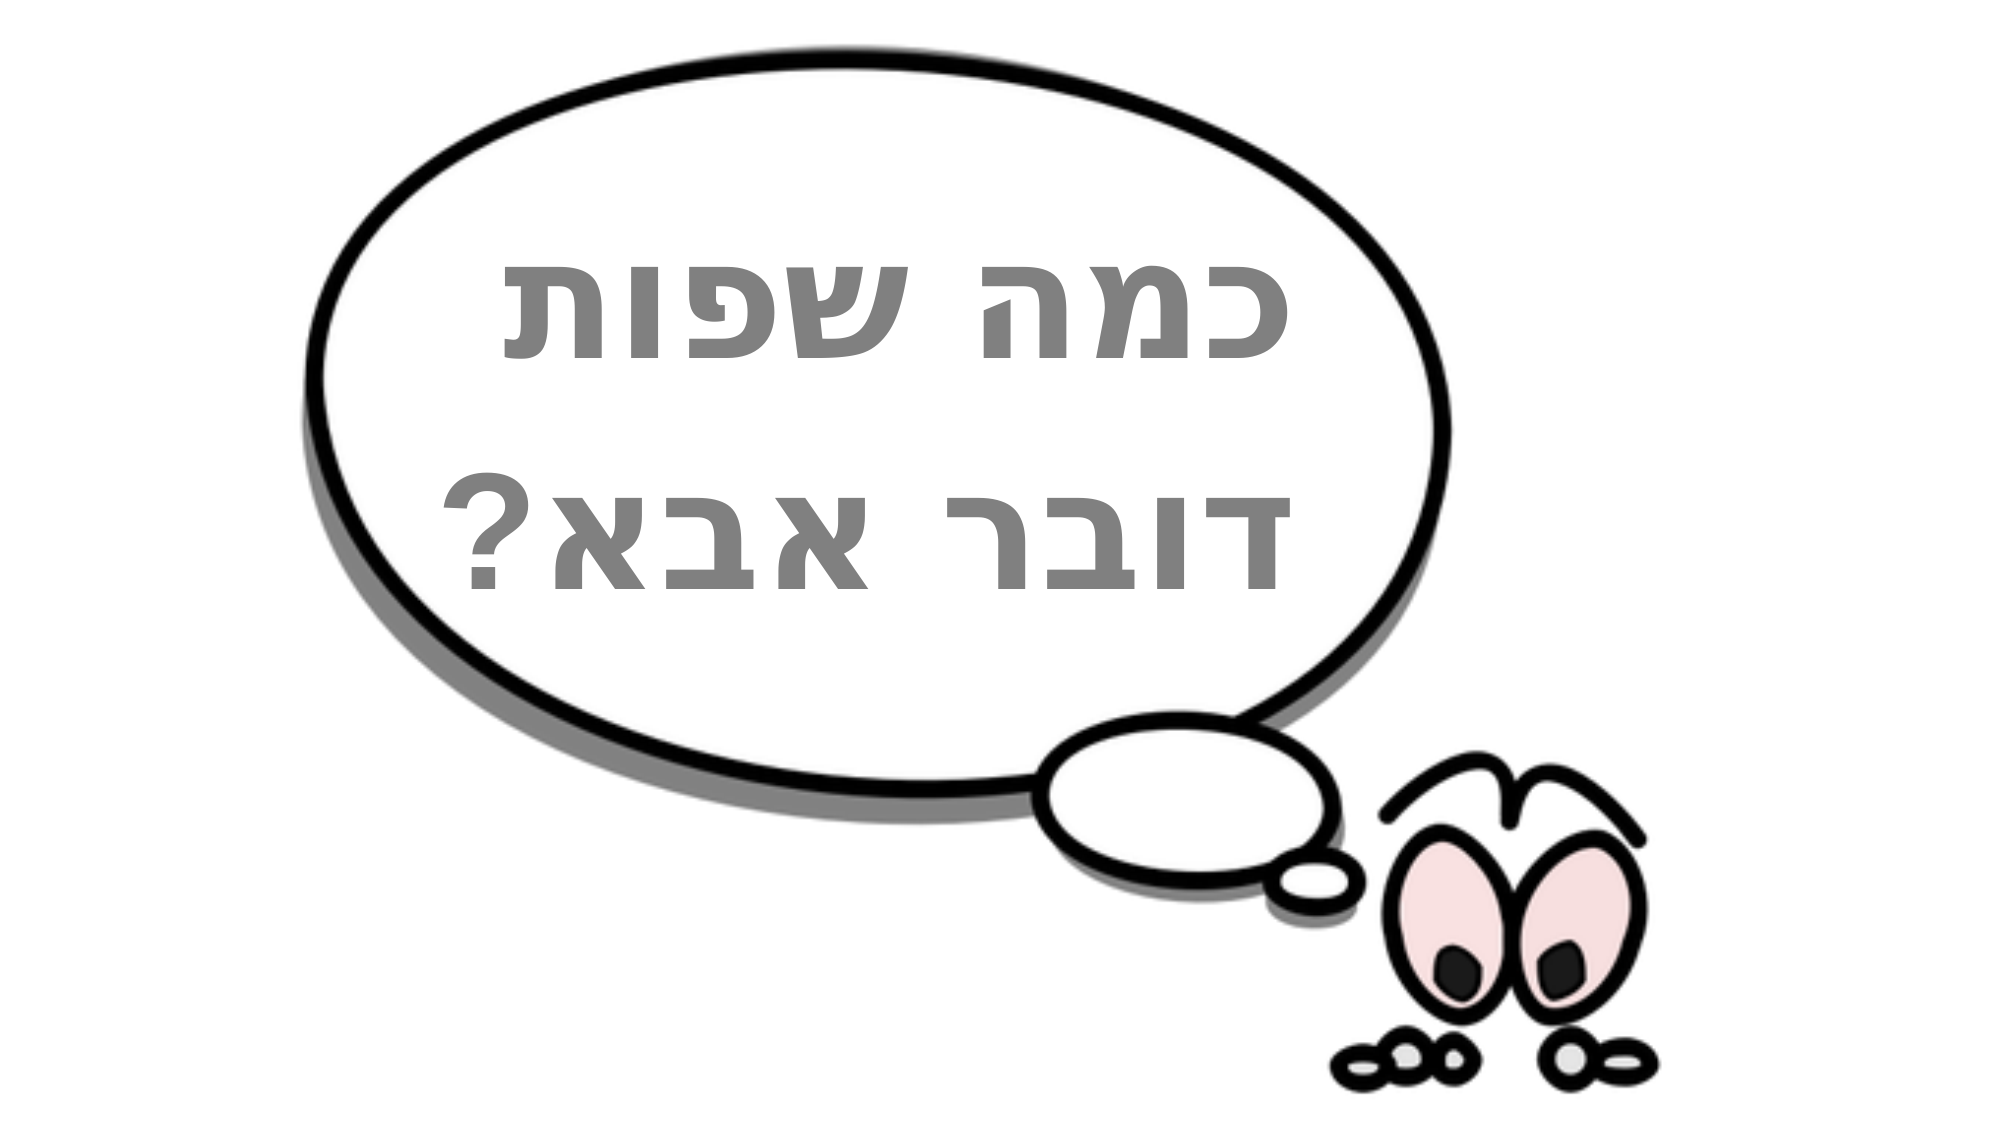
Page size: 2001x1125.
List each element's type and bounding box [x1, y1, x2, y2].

picture [242, 0, 1718, 1125]
